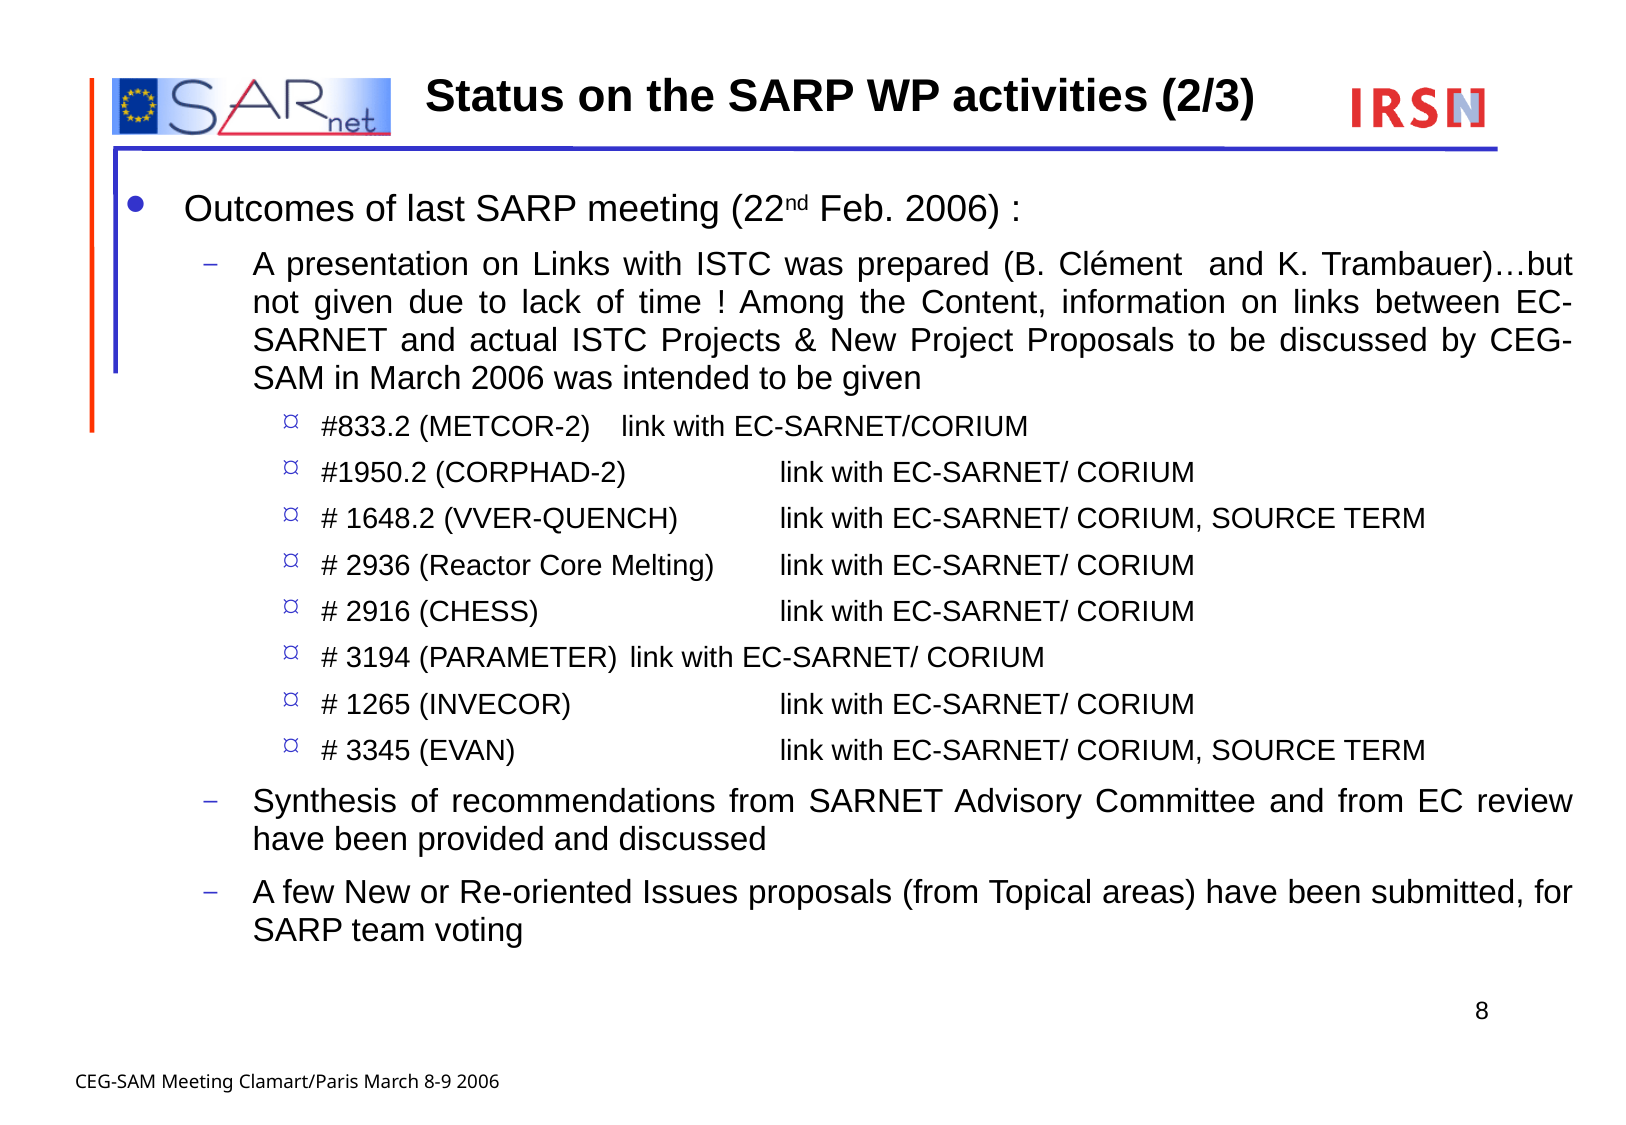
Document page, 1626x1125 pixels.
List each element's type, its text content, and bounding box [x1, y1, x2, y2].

title Status on the SARP WP activities (2/3) [425, 24, 1300, 162]
picture [112, 77, 392, 136]
picture [1350, 87, 1487, 129]
slide_number 8 [1284, 986, 1490, 1064]
text_box Outcomes of last SARP meeting (22nd Feb. 2006) : A presentation on Links with ISTC was prepared (B. Clément and K. Trambauer)…but not given due to lack of time ! Among the Content, information on links between EC-SARNET and actual ISTC Projects & New Project Proposals to be discussed by CEG-SAM in March 2006 was intended to be given #833.2 (METCOR-2) link with EC-SARNET/CORIUM #1950.2 (CORPHAD-2) link with EC-SARNET/ CORIUM # 1648.2 (VVER-QUENCH) link with EC-SARNET/ CORIUM, SOURCE TERM # 2936 (Reactor Core Melting) link with EC-SARNET/ CORIUM # 2916 (CHESS) link with EC-SARNET/ CORIUM # 3194 (PARAMETER) link with EC-SARNET/ CORIUM # 1265 (INVECOR) link with EC-SARNET/ CORIUM # 3345 (EVAN) link with EC-SARNET/ CORIUM, SOURCE TERM Synthesis of recommendations from SARNET Advisory Committee and from EC review have been provided and discussed A few New or Re-oriented Issues proposals (from Topical areas) have been submitted, for SARP team voting [125, 187, 1575, 925]
